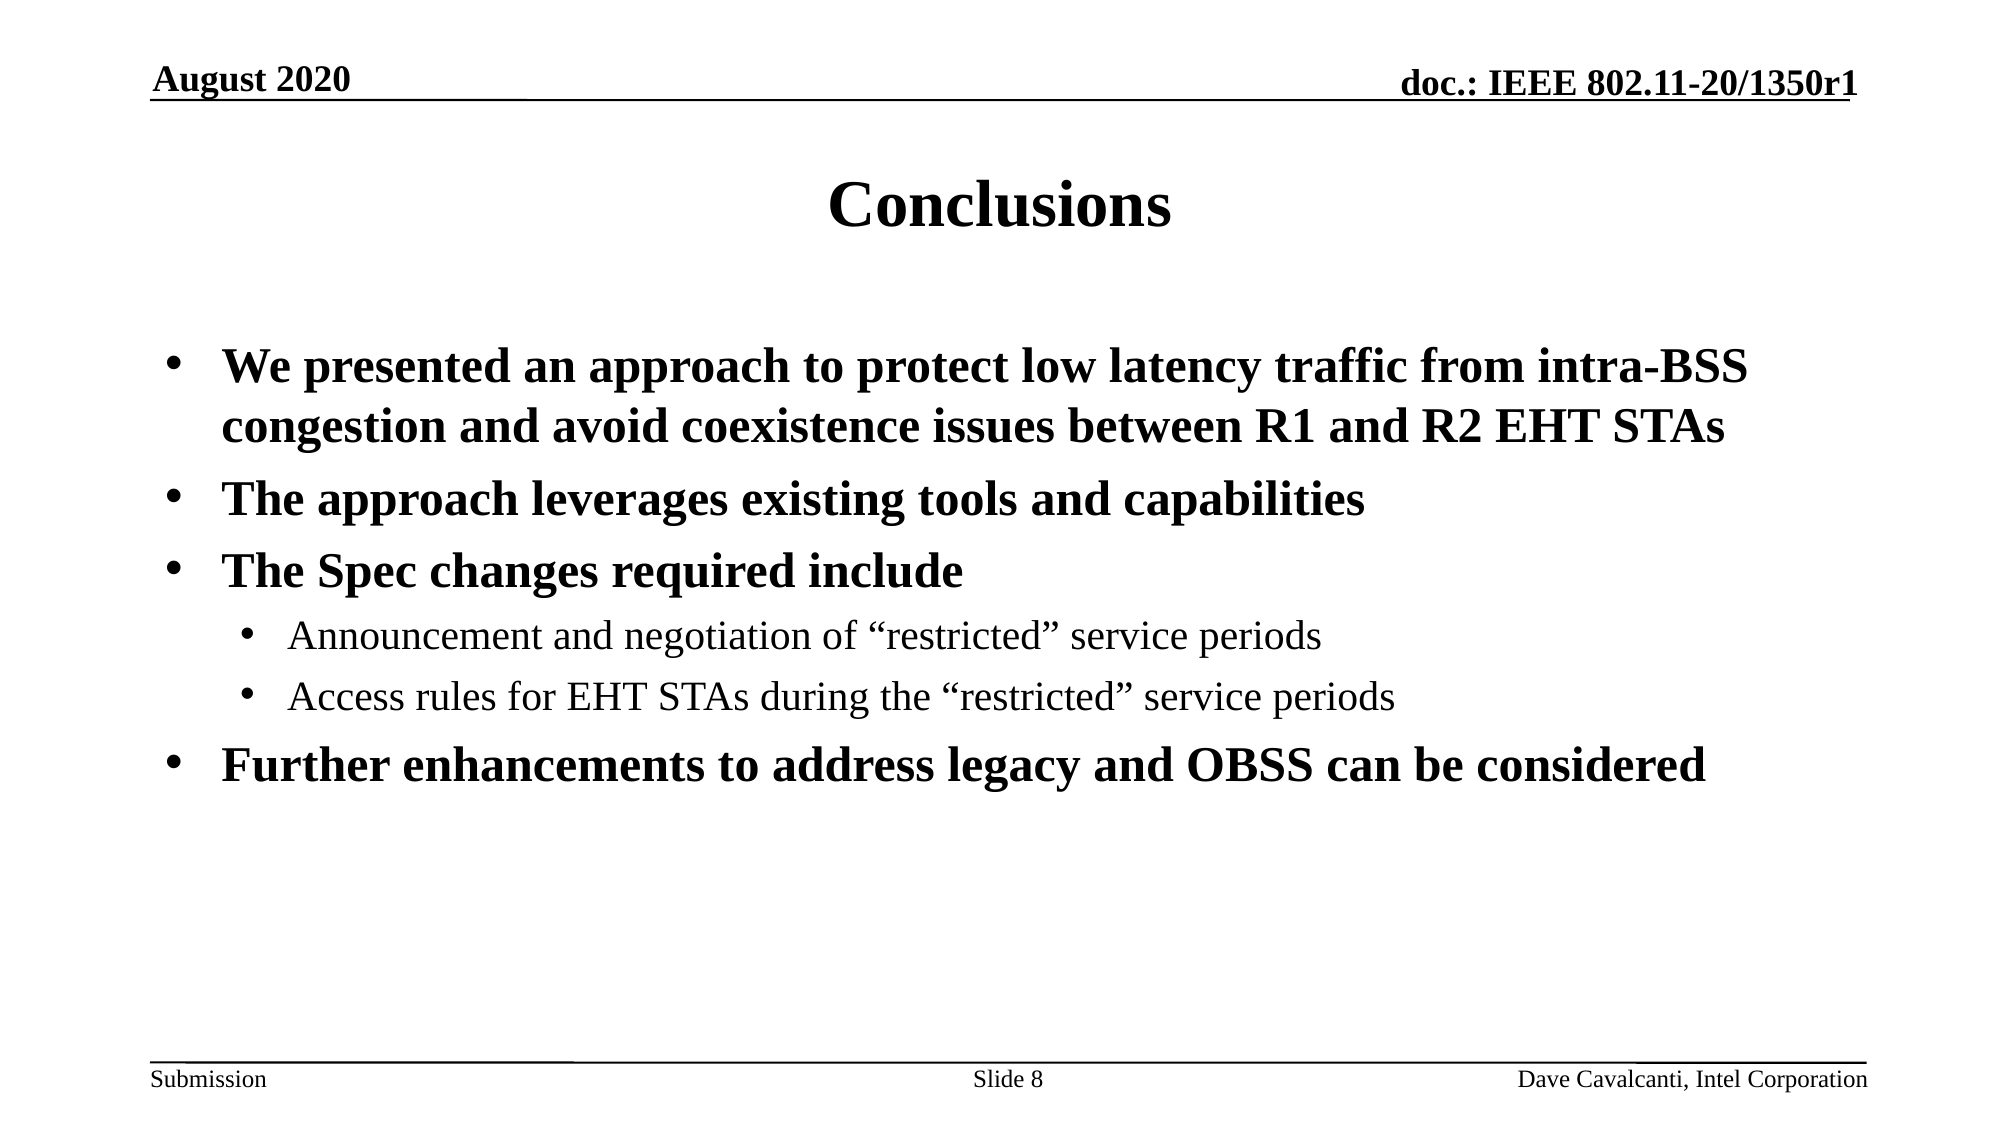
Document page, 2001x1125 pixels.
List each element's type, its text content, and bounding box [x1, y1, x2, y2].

footer Dave Cavalcanti, Intel Corporation [1171, 1061, 1869, 1093]
title Conclusions [149, 112, 1850, 288]
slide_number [152, 54, 563, 100]
list We presented an approach to protect low latency traffic from intra-BSS congestion and avoid coexistence issues between R1 and R2 EHT STAs The approach leverages existing tools and capabilities The Spec changes required include Announcement and negotiation of “restricted” service periods Access rules for EHT STAs during the “restricted” service periods Further enhancements to address legacy and OBSS can be considered [149, 324, 1850, 1071]
slide_number Slide 8 [950, 1061, 1067, 1123]
